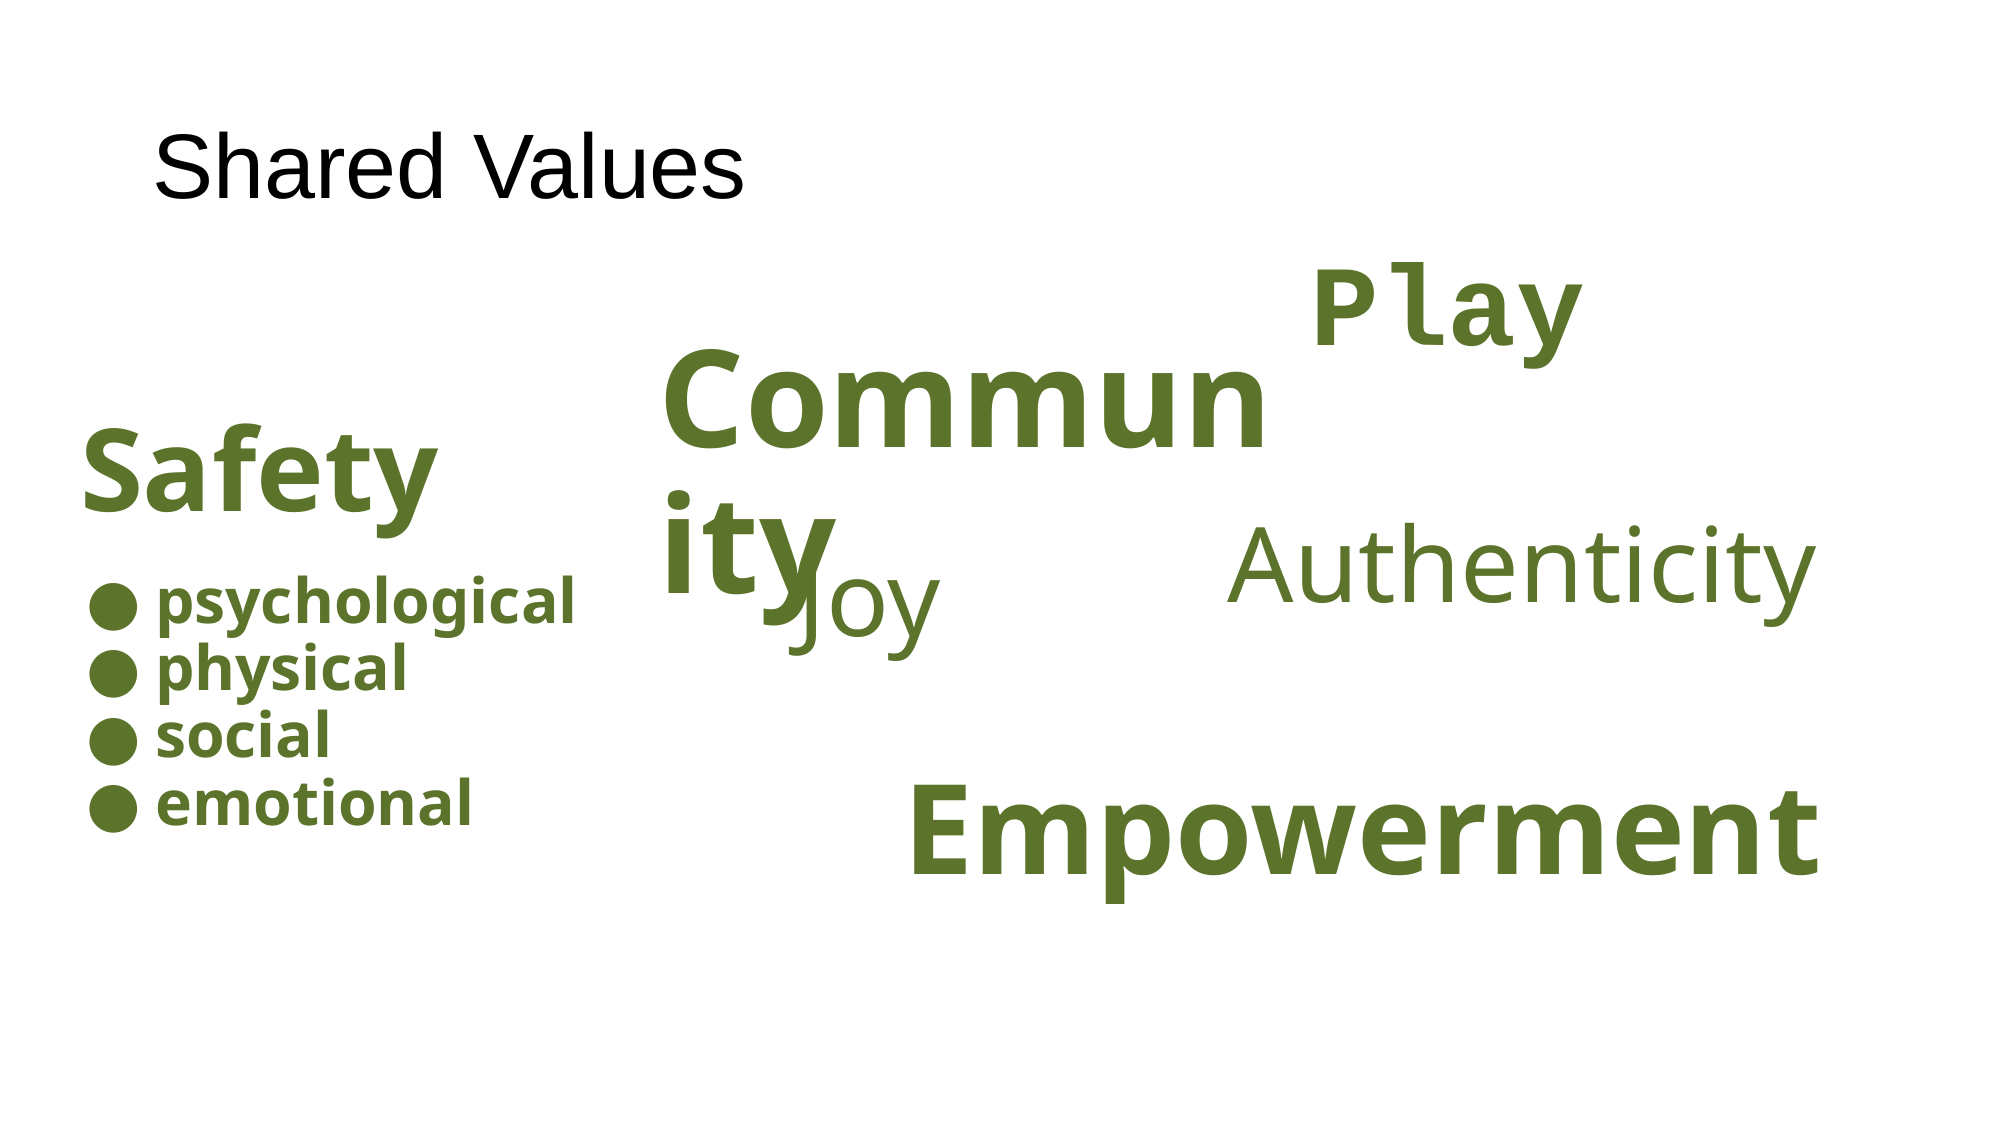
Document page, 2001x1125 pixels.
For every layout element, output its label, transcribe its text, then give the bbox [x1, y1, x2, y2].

text_box Play [1295, 231, 1609, 386]
text_box Community [644, 315, 1324, 638]
text_box Empowerment [888, 751, 1892, 917]
title Shared Values [137, 59, 1863, 278]
text_box Safety psychological physical social emotional [64, 397, 889, 854]
text_box Joy [782, 531, 1268, 675]
text_box Authenticity [1212, 497, 1892, 640]
